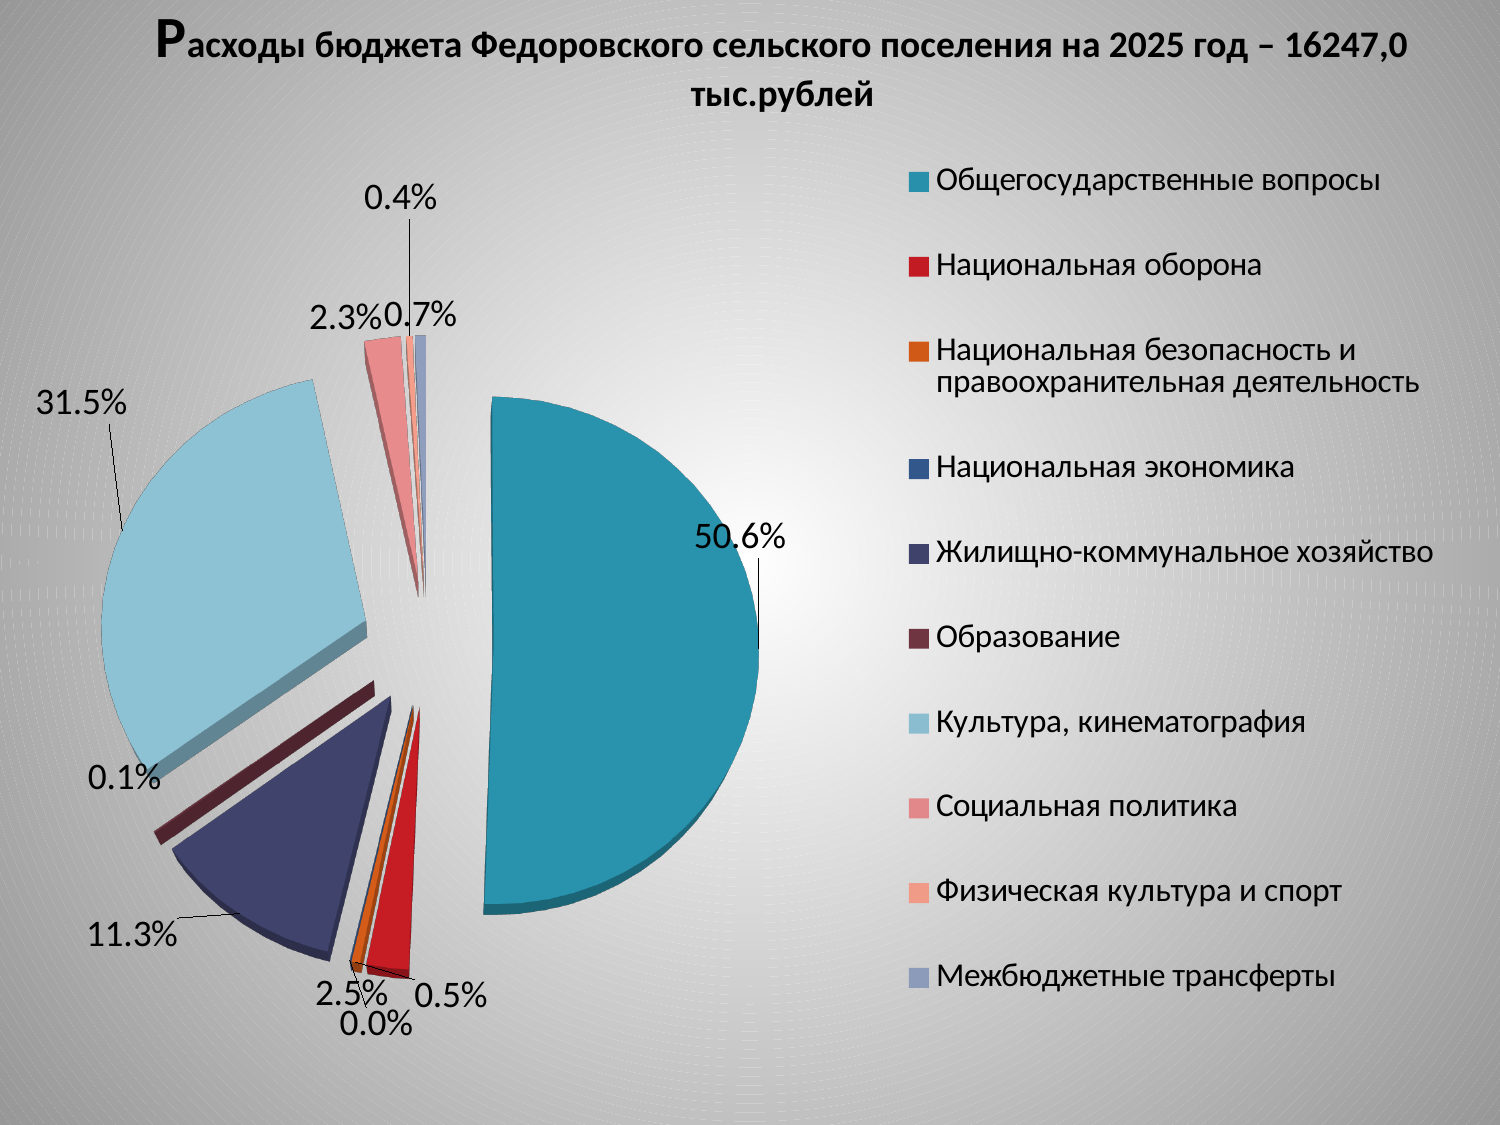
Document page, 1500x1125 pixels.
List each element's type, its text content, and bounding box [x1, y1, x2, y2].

title Расходы бюджета Федоровского сельского поселения на 2025 год – 16247,0 тыс.рублей [64, 0, 1500, 114]
chart [30, 113, 1460, 1047]
